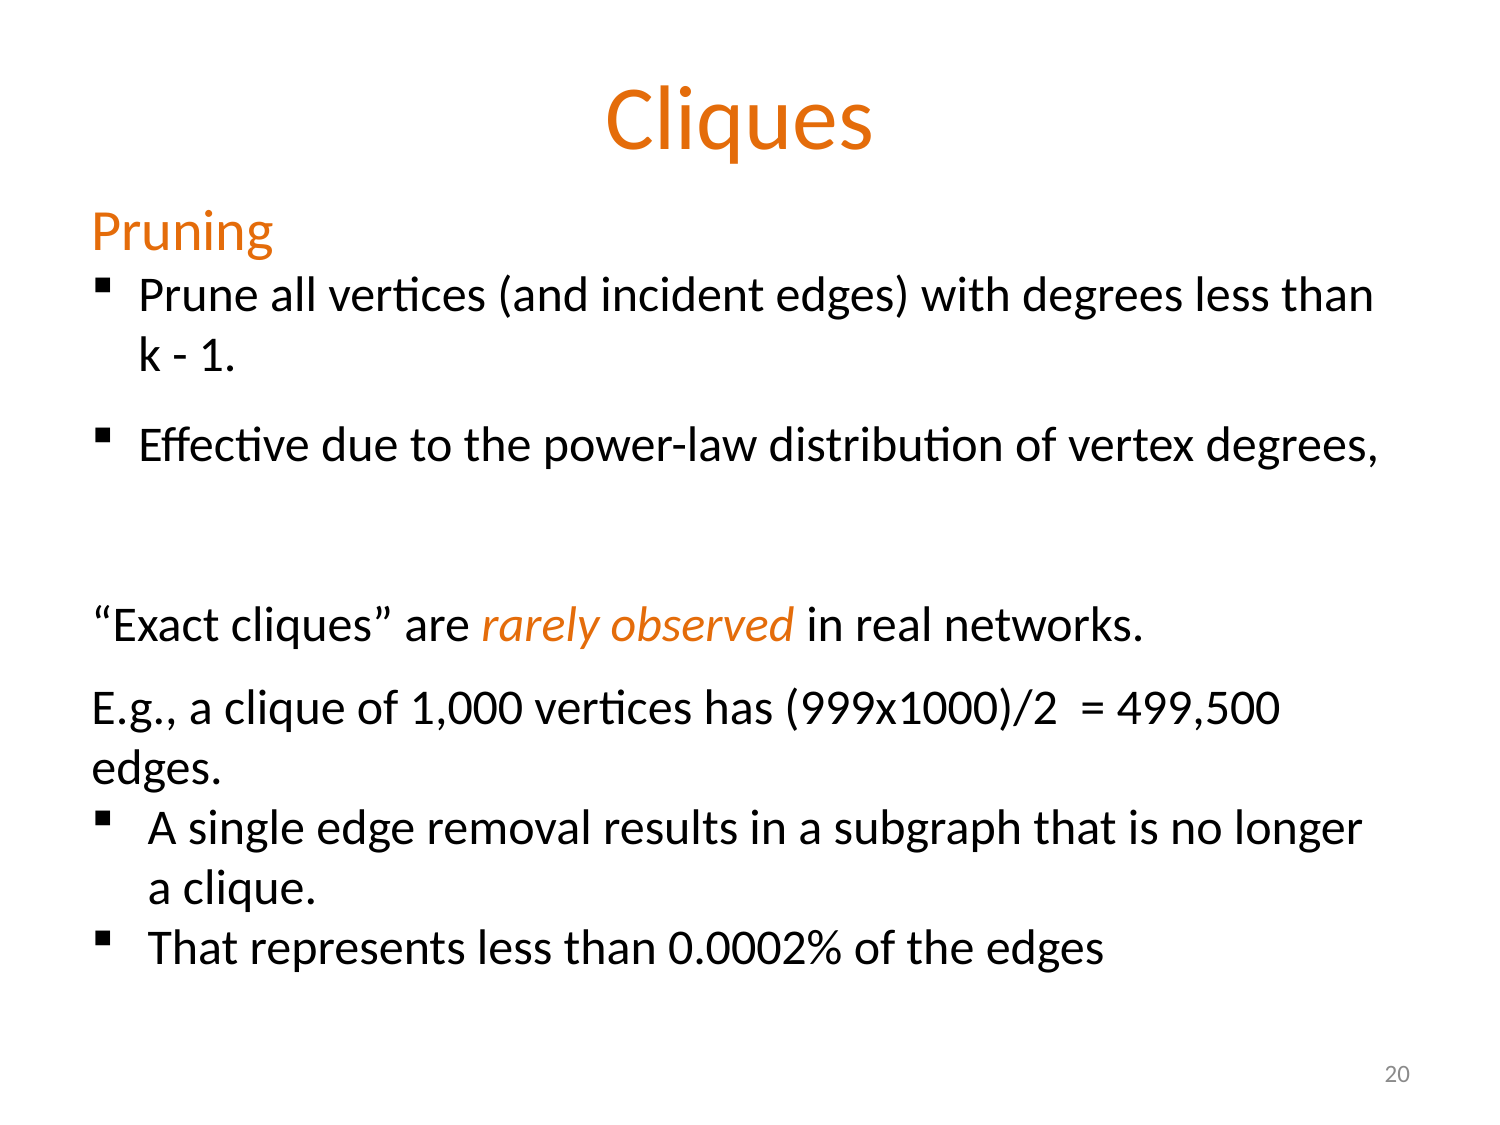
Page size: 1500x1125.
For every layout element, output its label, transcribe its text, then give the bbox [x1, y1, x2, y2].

text_box Cliques [64, 19, 1415, 207]
text_box Pruning Prune all vertices (and incident edges) with degrees less than k - 1. Effective due to the power-law distribution of vertex degrees, “Exact cliques” are rarely observed in real networks. E.g., a clique of 1,000 vertices has (999x1000)/2 = 499,500 edges. A single edge removal results in a subgraph that is no longer a clique. That represents less than 0.0002% of the edges [76, 184, 1400, 982]
slide_number 20 [1074, 1042, 1425, 1103]
